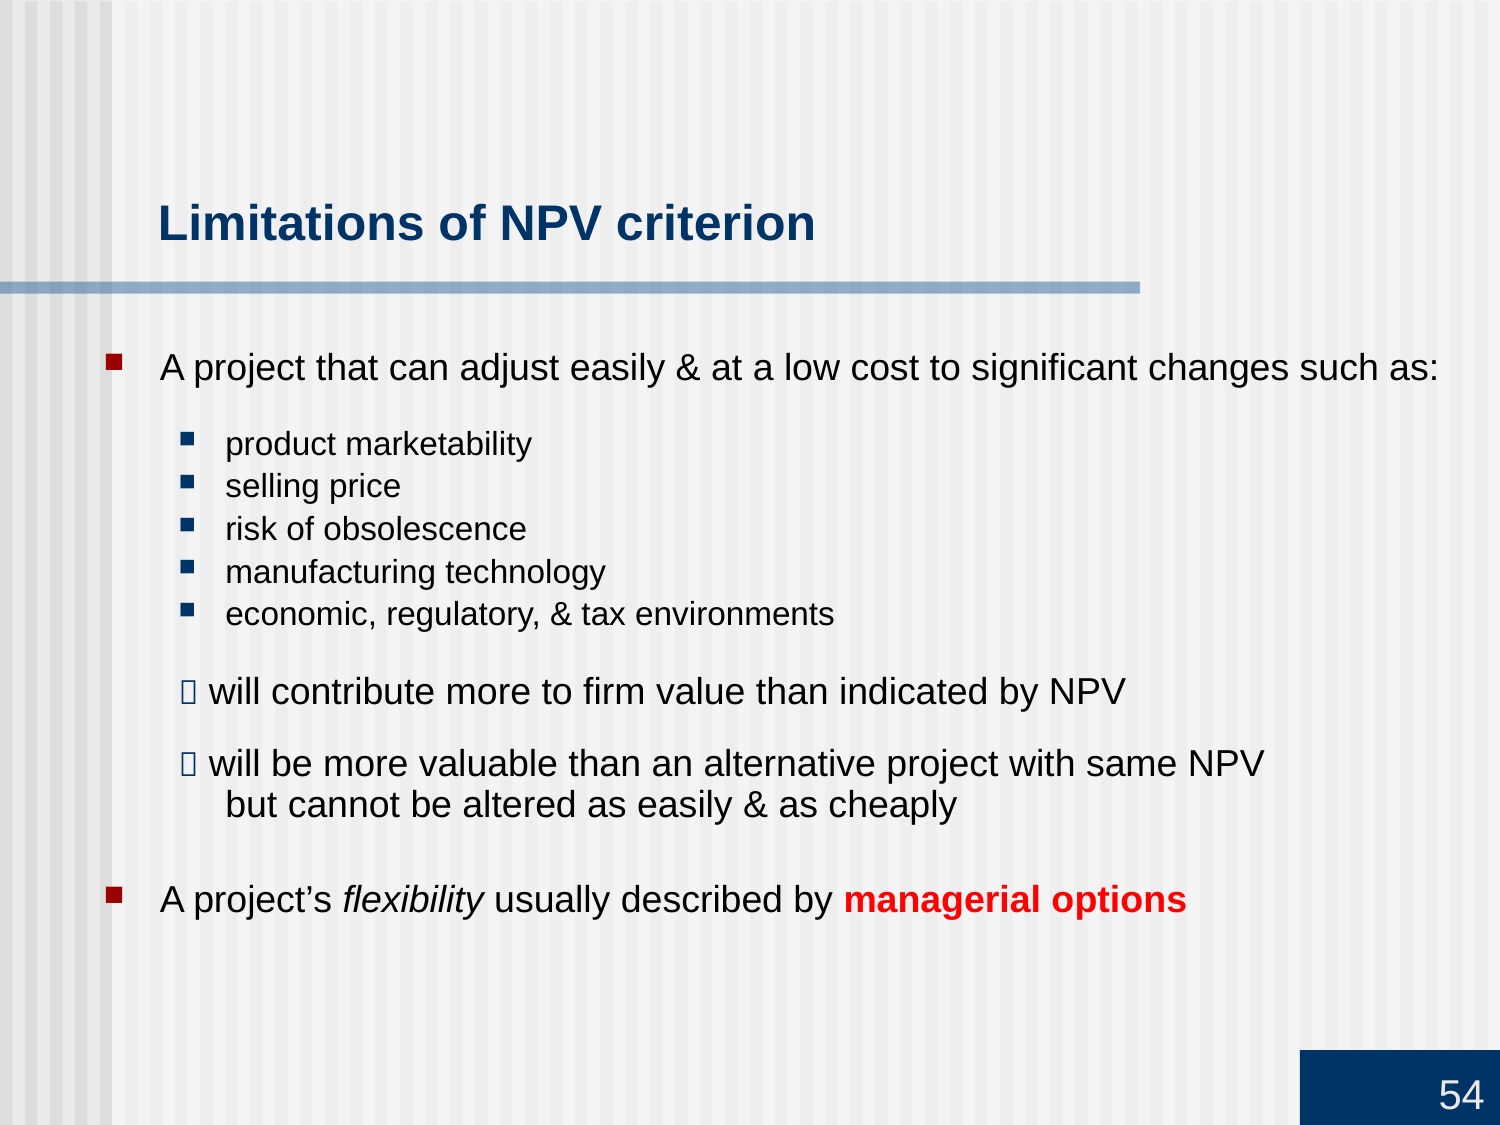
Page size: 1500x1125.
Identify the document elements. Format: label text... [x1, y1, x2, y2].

title Limitations of NPV criterion [142, 141, 1483, 267]
slide_number 54 [1299, 1049, 1500, 1125]
list A project that can adjust easily & at a low cost to significant changes such as: product marketability selling price risk of obsolescence manufacturing technology economic, regulatory, & tax environments  will contribute more to firm value than indicated by NPV  will be more valuable than an alternative project with same NPV but cannot be altered as easily & as cheaply A project’s flexibility usually described by managerial options [88, 302, 1464, 965]
